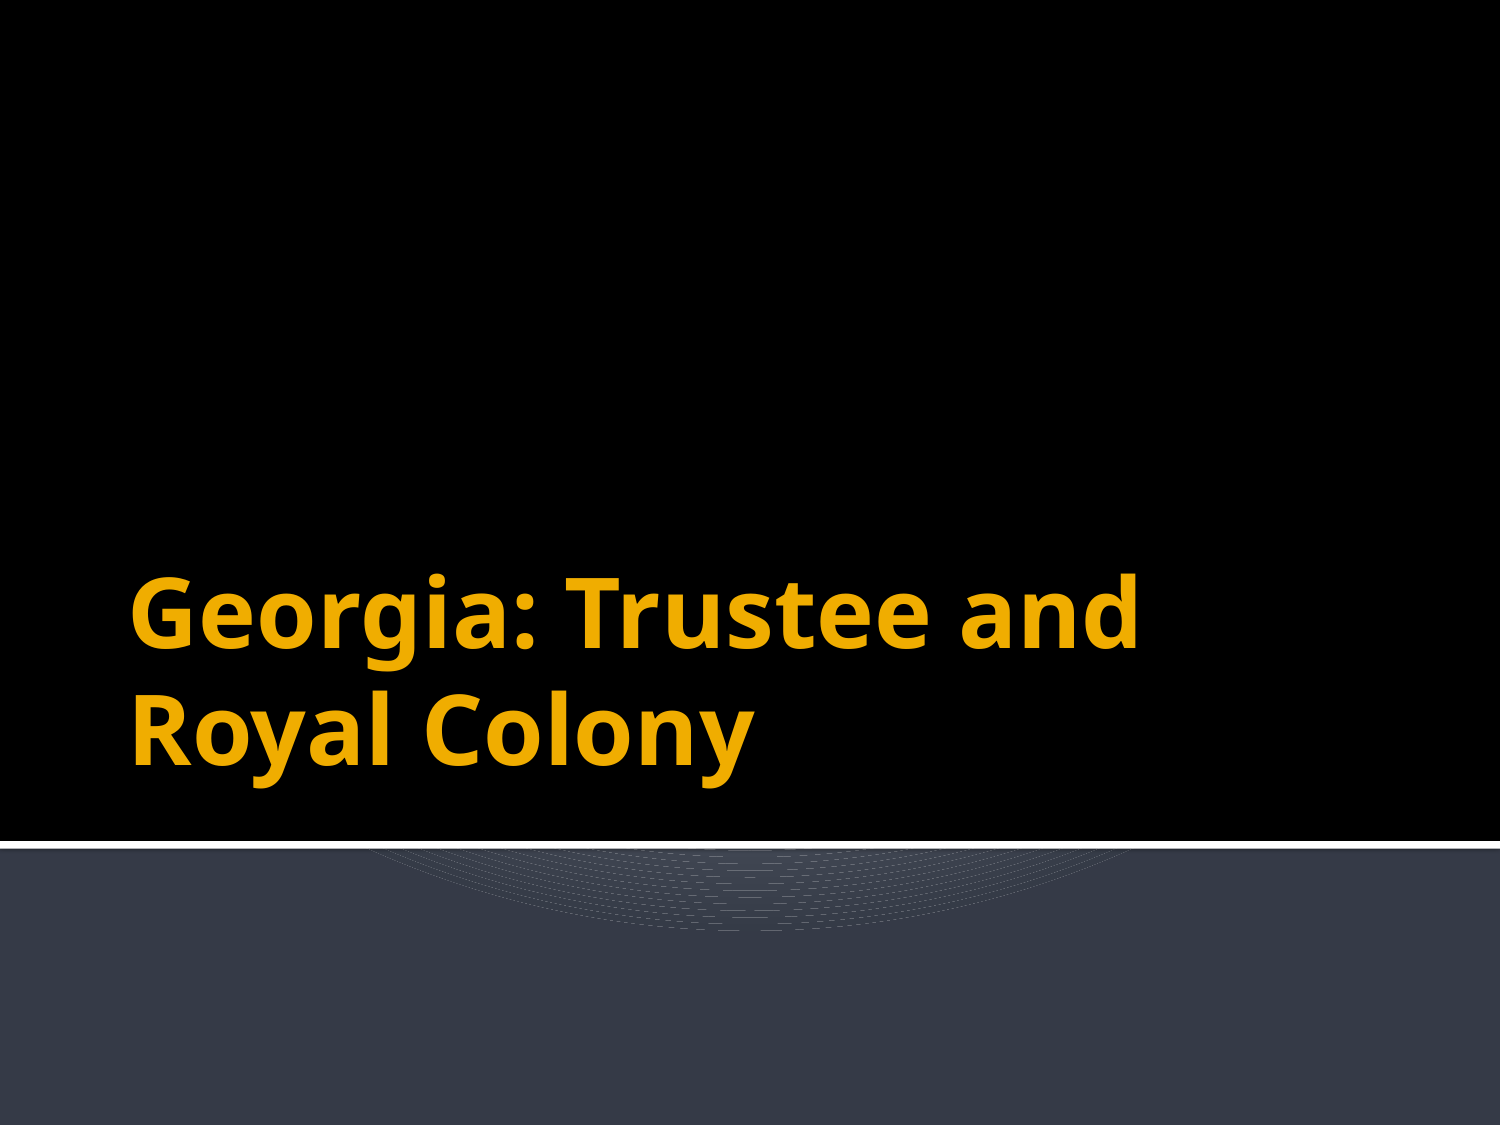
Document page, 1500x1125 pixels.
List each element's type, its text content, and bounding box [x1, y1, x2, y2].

title Georgia: Trustee and Royal Colony [112, 550, 1438, 825]
